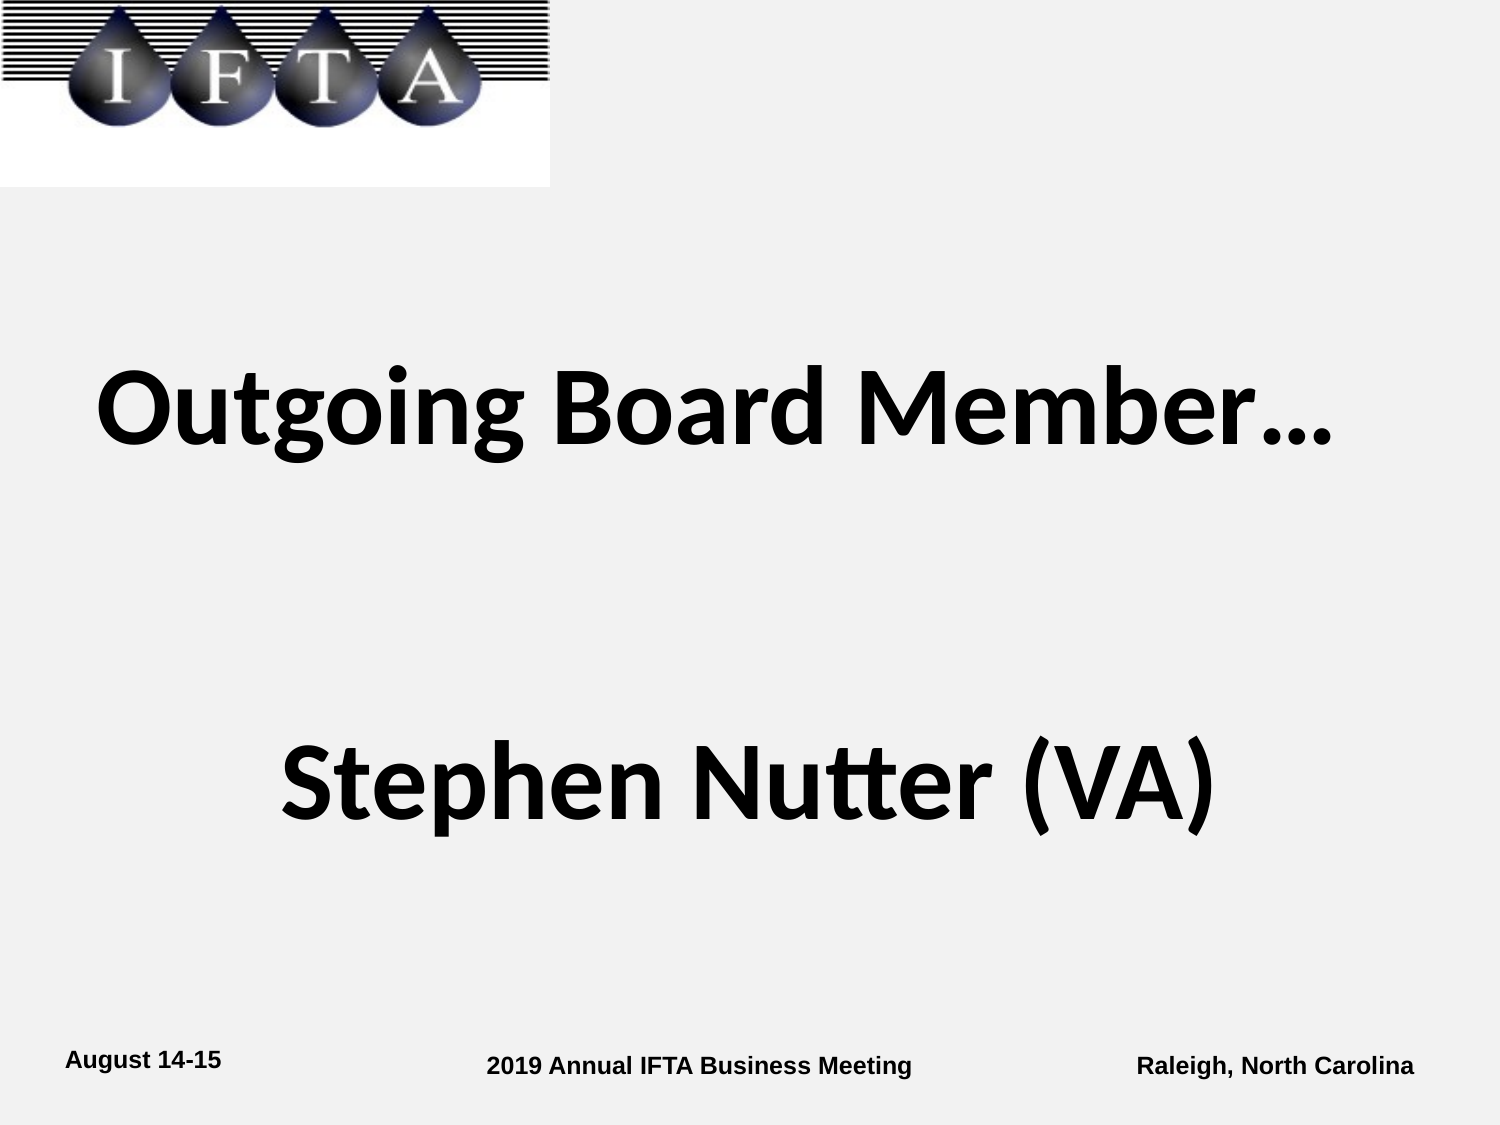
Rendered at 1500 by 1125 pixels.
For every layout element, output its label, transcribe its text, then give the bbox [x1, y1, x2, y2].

text_box Stephen Nutter (VA) [74, 699, 1425, 850]
picture [0, 0, 550, 187]
text_box Outgoing Board Member… [42, 324, 1393, 475]
